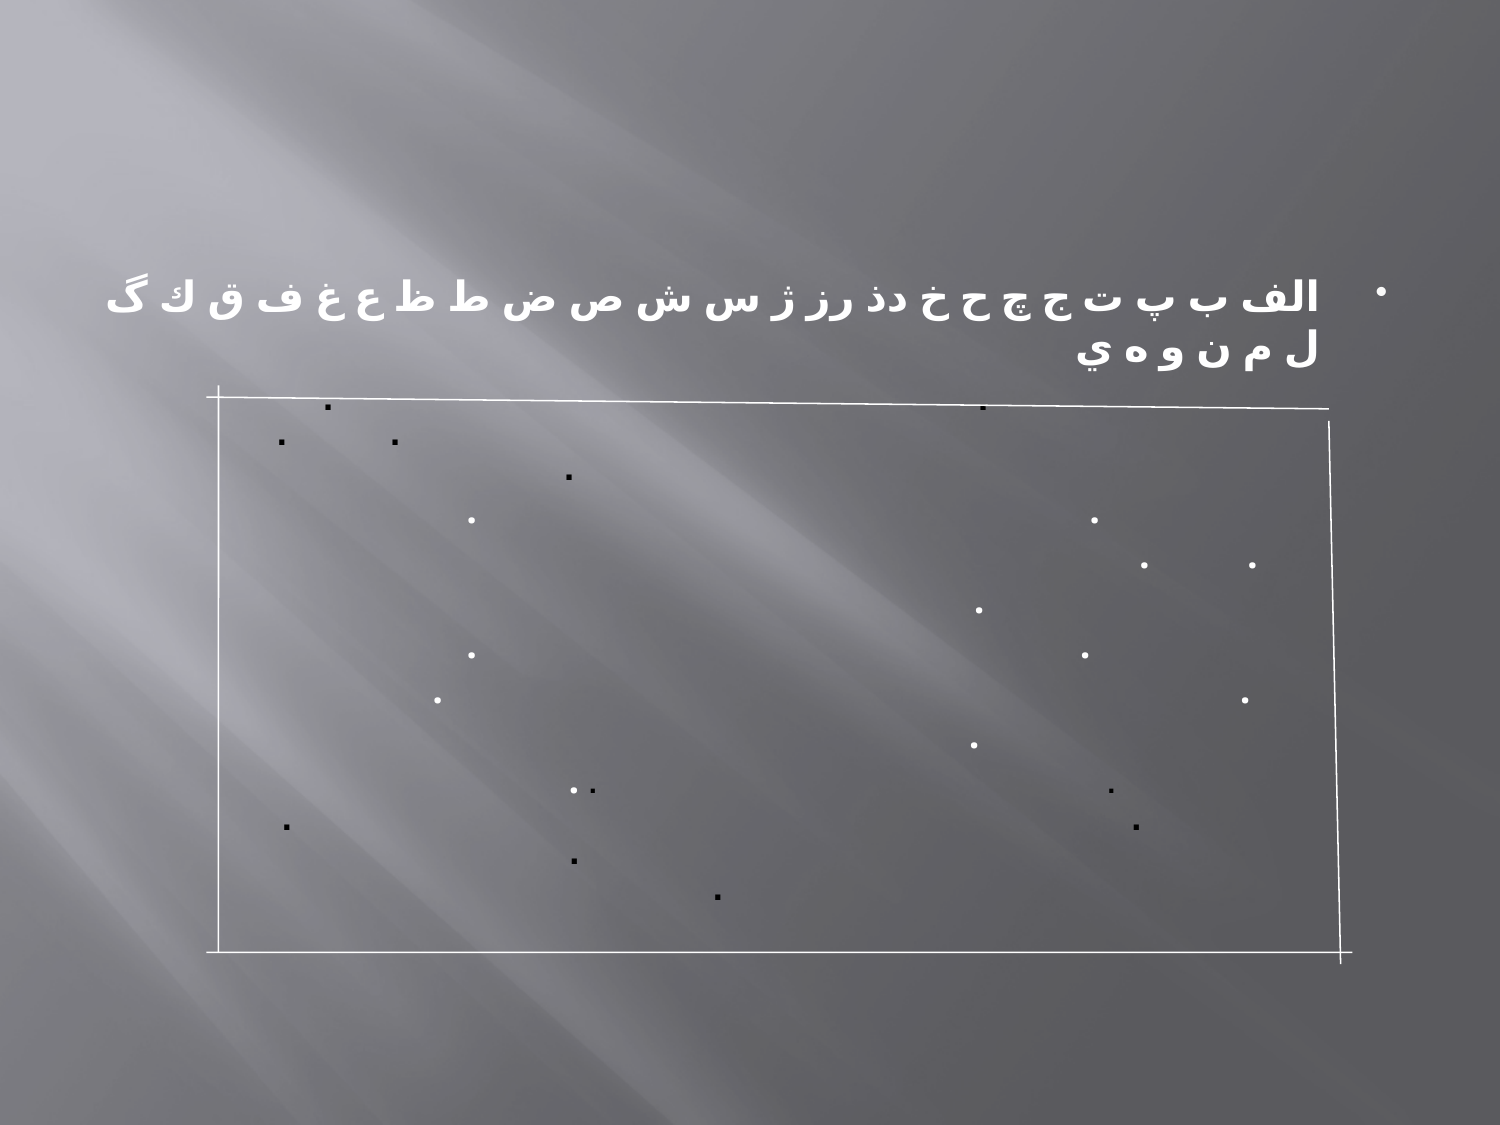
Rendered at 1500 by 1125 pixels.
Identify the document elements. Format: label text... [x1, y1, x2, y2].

text_box . . . . . . . . . . . . . . . . . . . . . . [261, 953, 1298, 959]
text_box . . . . . . . . . . . . . . . . . . . . . . [261, 373, 1298, 952]
list الف ب پ ت ج چ ح خ دذ رز ژ س ش ص ض ط ظ ع غ ف ق ك گ ل م ن و ه ي [75, 262, 1425, 1035]
